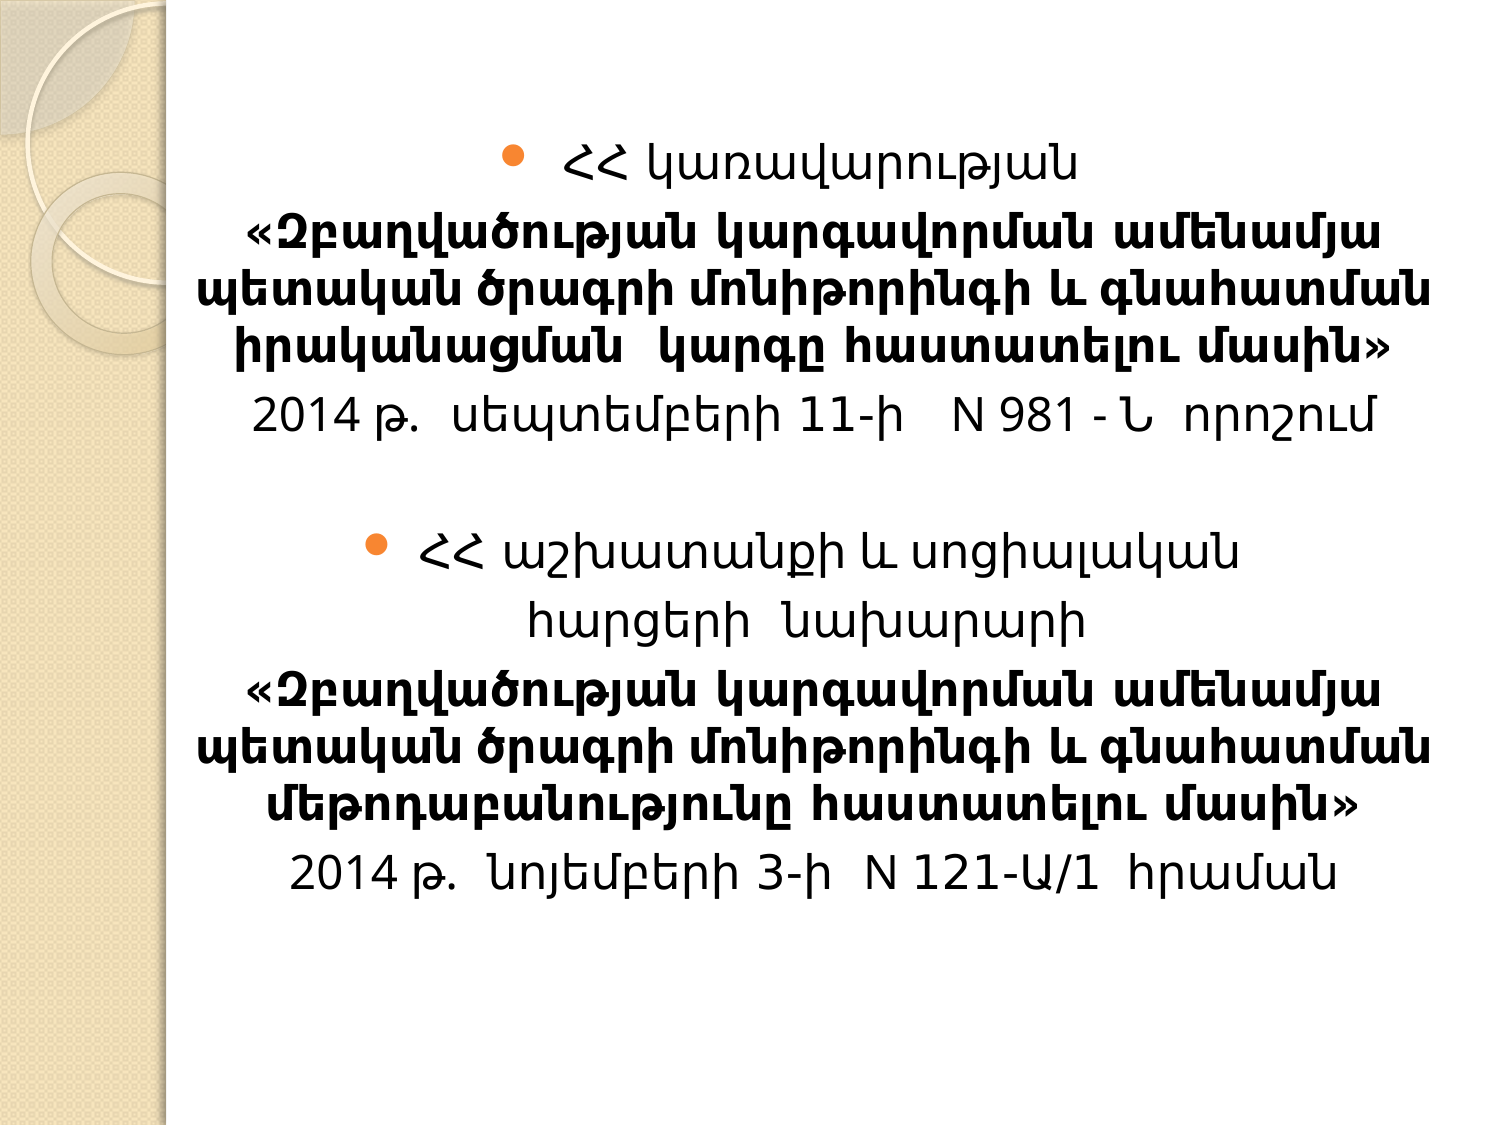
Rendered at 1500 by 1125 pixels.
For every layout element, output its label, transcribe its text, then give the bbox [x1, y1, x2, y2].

list ՀՀ կառավարության «Զբաղվածության կարգավորման ամենամյա պետական ծրագրի մոնիթորինգի և գնահատման իրականացման կարգը հաստատելու մասին» 2014 թ. սեպտեմբերի 11-ի N 981 - Ն որոշում ՀՀ աշխատանքի և սոցիալական հարցերի նախարարի «Զբաղվածության կարգավորման ամենամյա պետական ծրագրի մոնիթորինգի և գնահատման մեթոդաբանությունը հաստատելու մասին» 2014 թ. նոյեմբերի 3-ի N 121-Ա/1 հրաման [162, 125, 1453, 1025]
